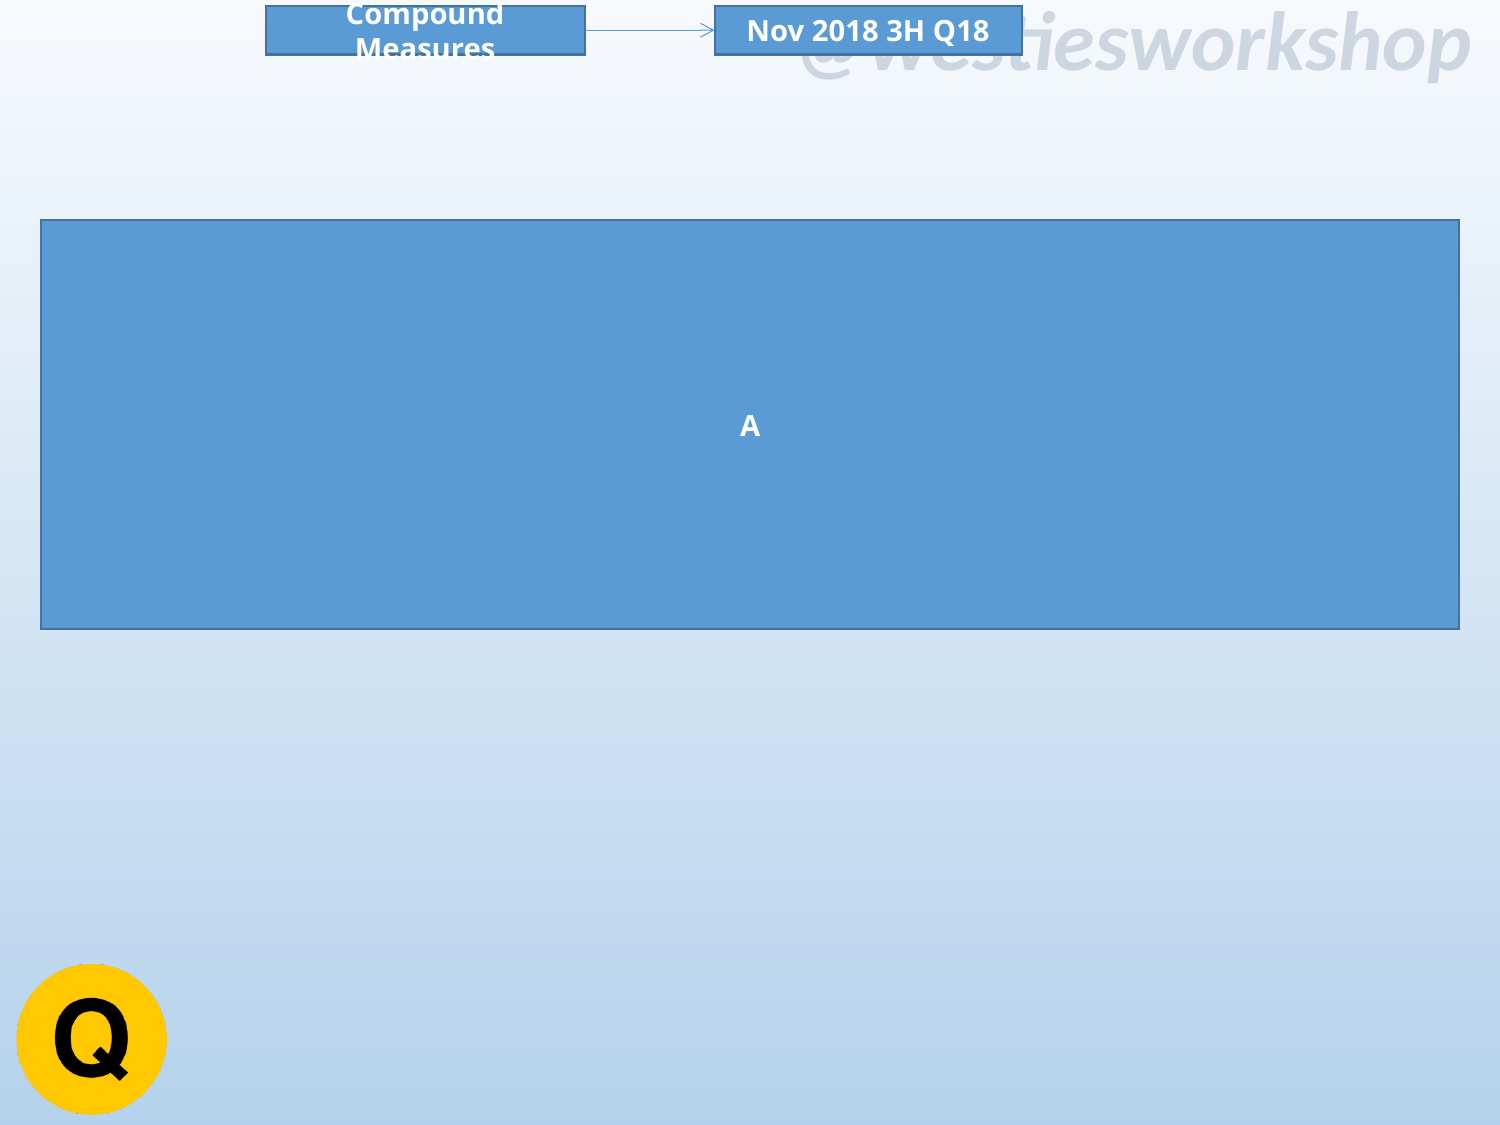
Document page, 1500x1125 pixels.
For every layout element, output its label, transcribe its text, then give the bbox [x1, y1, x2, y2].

text_box Compound Measures [265, 5, 586, 56]
picture [41, 219, 1459, 630]
text_box Nov 2018 3H Q18 [714, 5, 1023, 56]
picture [0, 940, 191, 1125]
